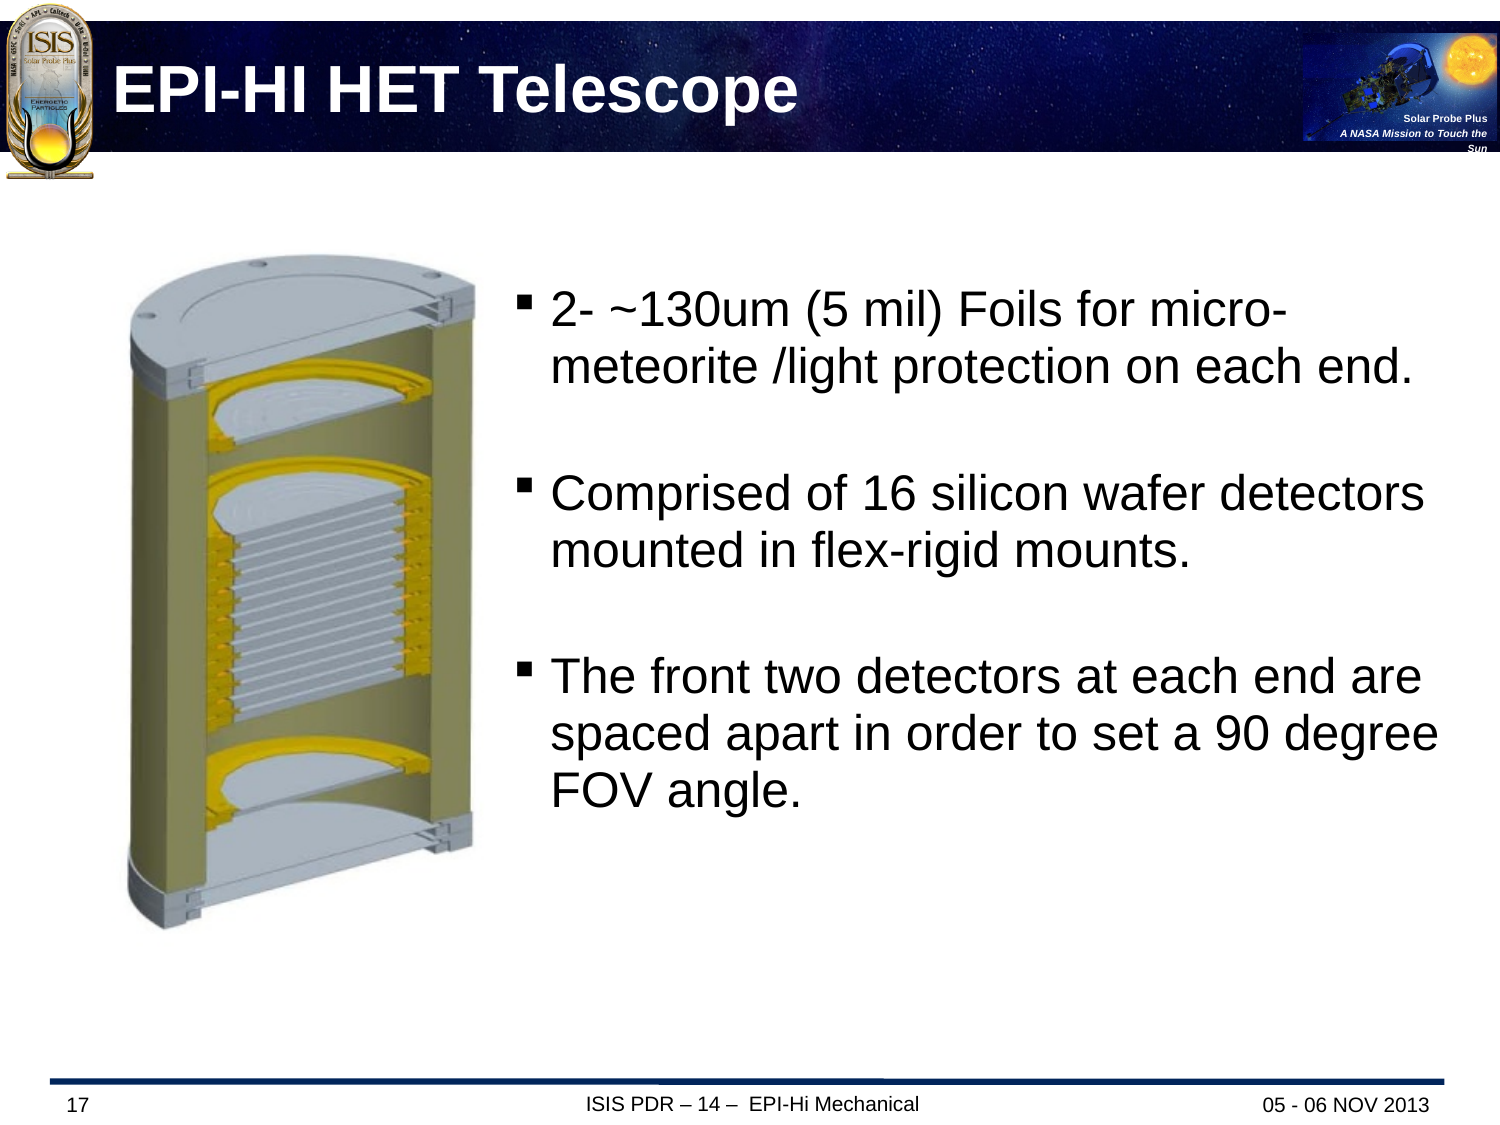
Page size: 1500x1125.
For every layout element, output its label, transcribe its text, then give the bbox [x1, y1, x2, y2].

title EPI-HI HET Telescope [111, 30, 1294, 142]
picture [93, 192, 549, 988]
text_box [554, 247, 1500, 971]
picture [0, 2, 1500, 181]
